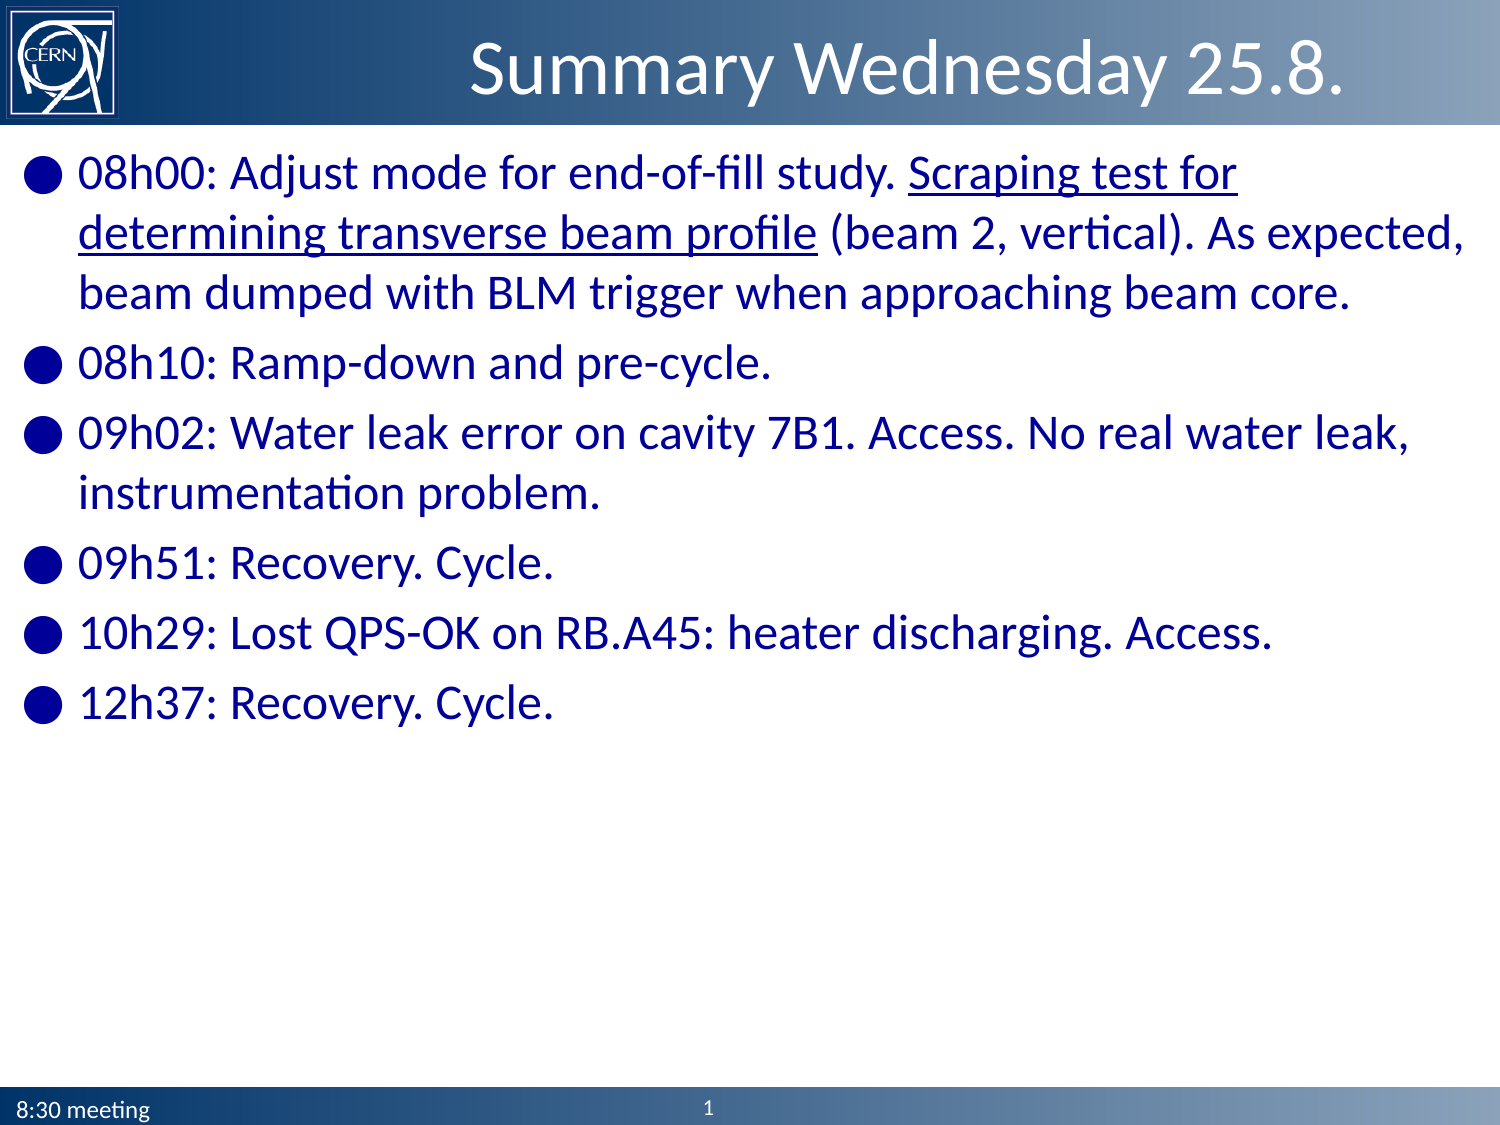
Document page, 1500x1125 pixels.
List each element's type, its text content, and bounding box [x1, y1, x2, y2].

footer 8:30 meeting [0, 1093, 597, 1125]
title Summary Wednesday 25.8. [124, 0, 1363, 126]
picture [6, 6, 119, 119]
slide_number 1 [687, 1089, 876, 1125]
list 08h00: Adjust mode for end-of-fill study. Scraping test for determining transverse beam profile (beam 2, vertical). As expected, beam dumped with BLM trigger when approaching beam core. 08h10: Ramp-down and pre-cycle. 09h02: Water leak error on cavity 7B1. Access. No real water leak, instrumentation problem. 09h51: Recovery. Cycle. 10h29: Lost QPS-OK on RB.A45: heater discharging. Access. 12h37: Recovery. Cycle. [6, 131, 1500, 1090]
